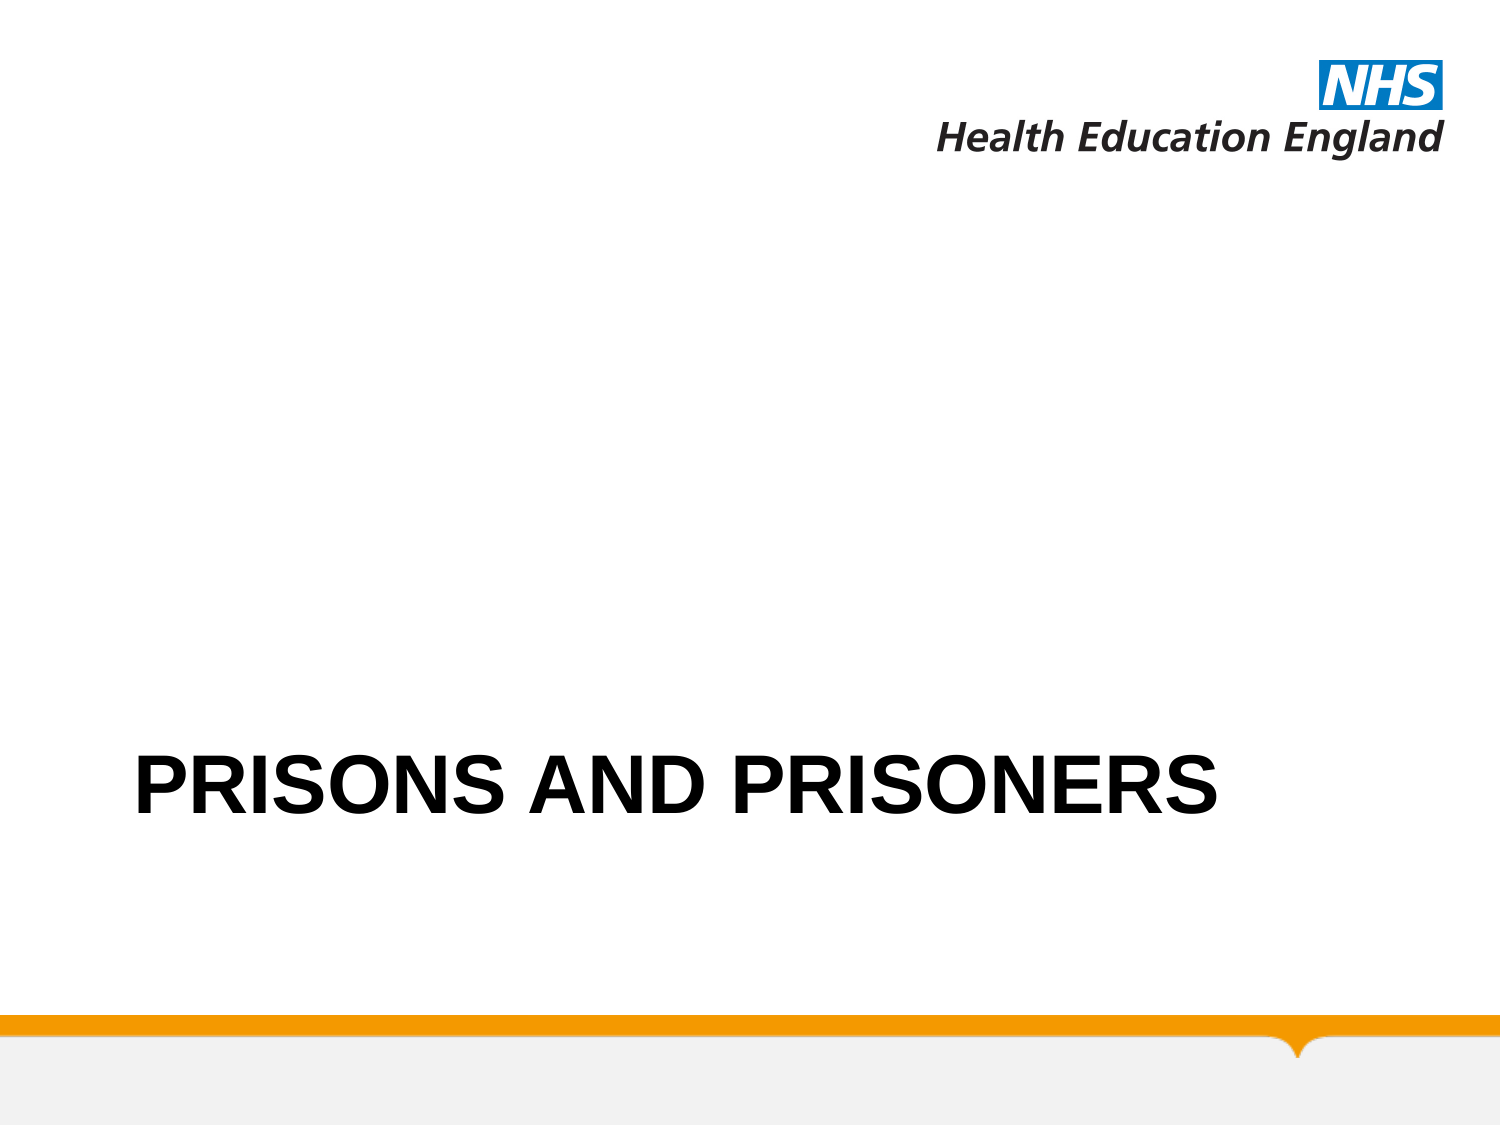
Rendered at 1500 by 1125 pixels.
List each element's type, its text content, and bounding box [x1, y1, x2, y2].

title Prisons and prisoners [118, 722, 1394, 947]
picture [936, 59, 1445, 161]
